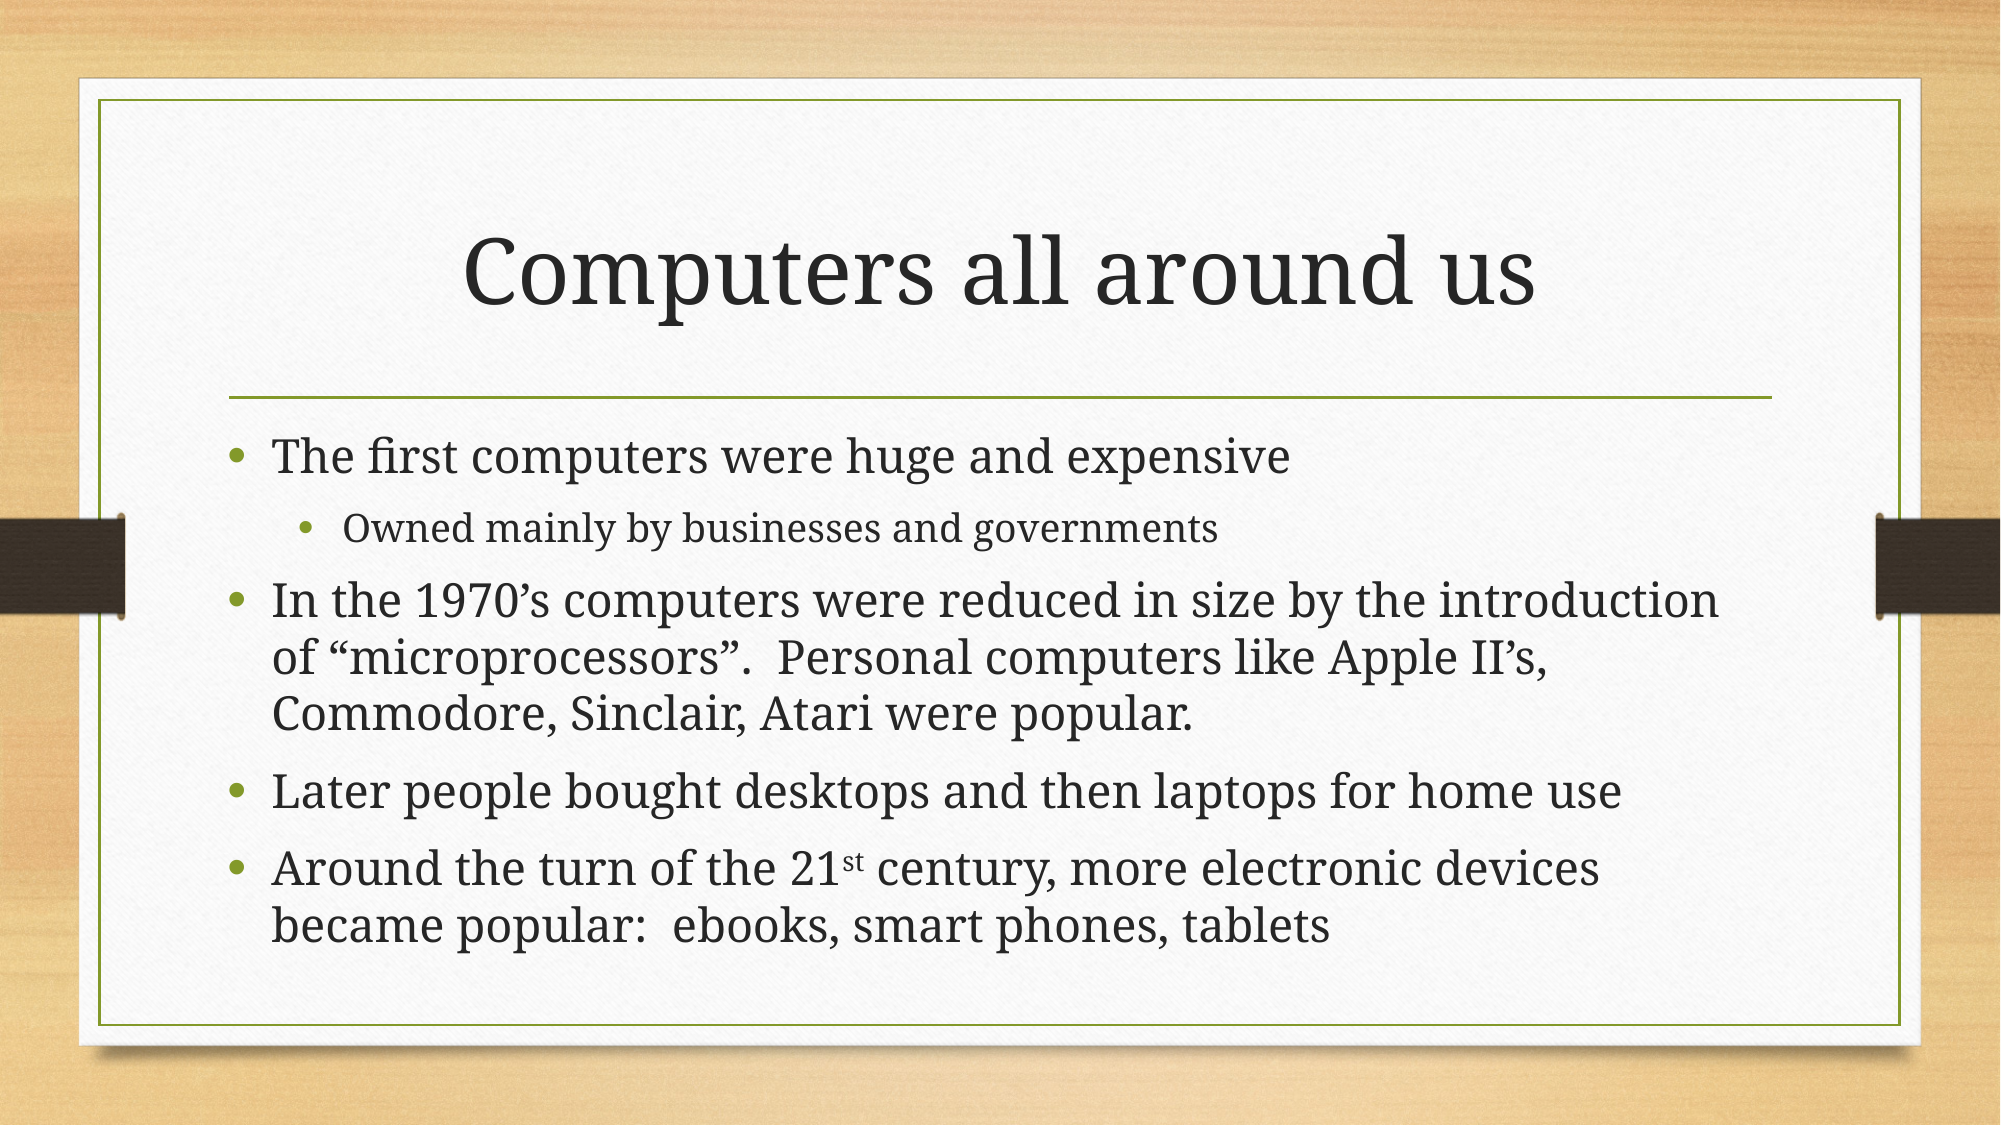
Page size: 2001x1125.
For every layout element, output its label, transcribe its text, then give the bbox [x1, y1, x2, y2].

title Computers all around us [212, 161, 1788, 375]
list The first computers were huge and expensive Owned mainly by businesses and governments In the 1970’s computers were reduced in size by the introduction of “microprocessors”. Personal computers like Apple II’s, Commodore, Sinclair, Atari were popular. Later people bought desktops and then laptops for home use Around the turn of the 21st century, more electronic devices became popular: ebooks, smart phones, tablets [212, 419, 1788, 964]
picture [0, 0, 2001, 1125]
